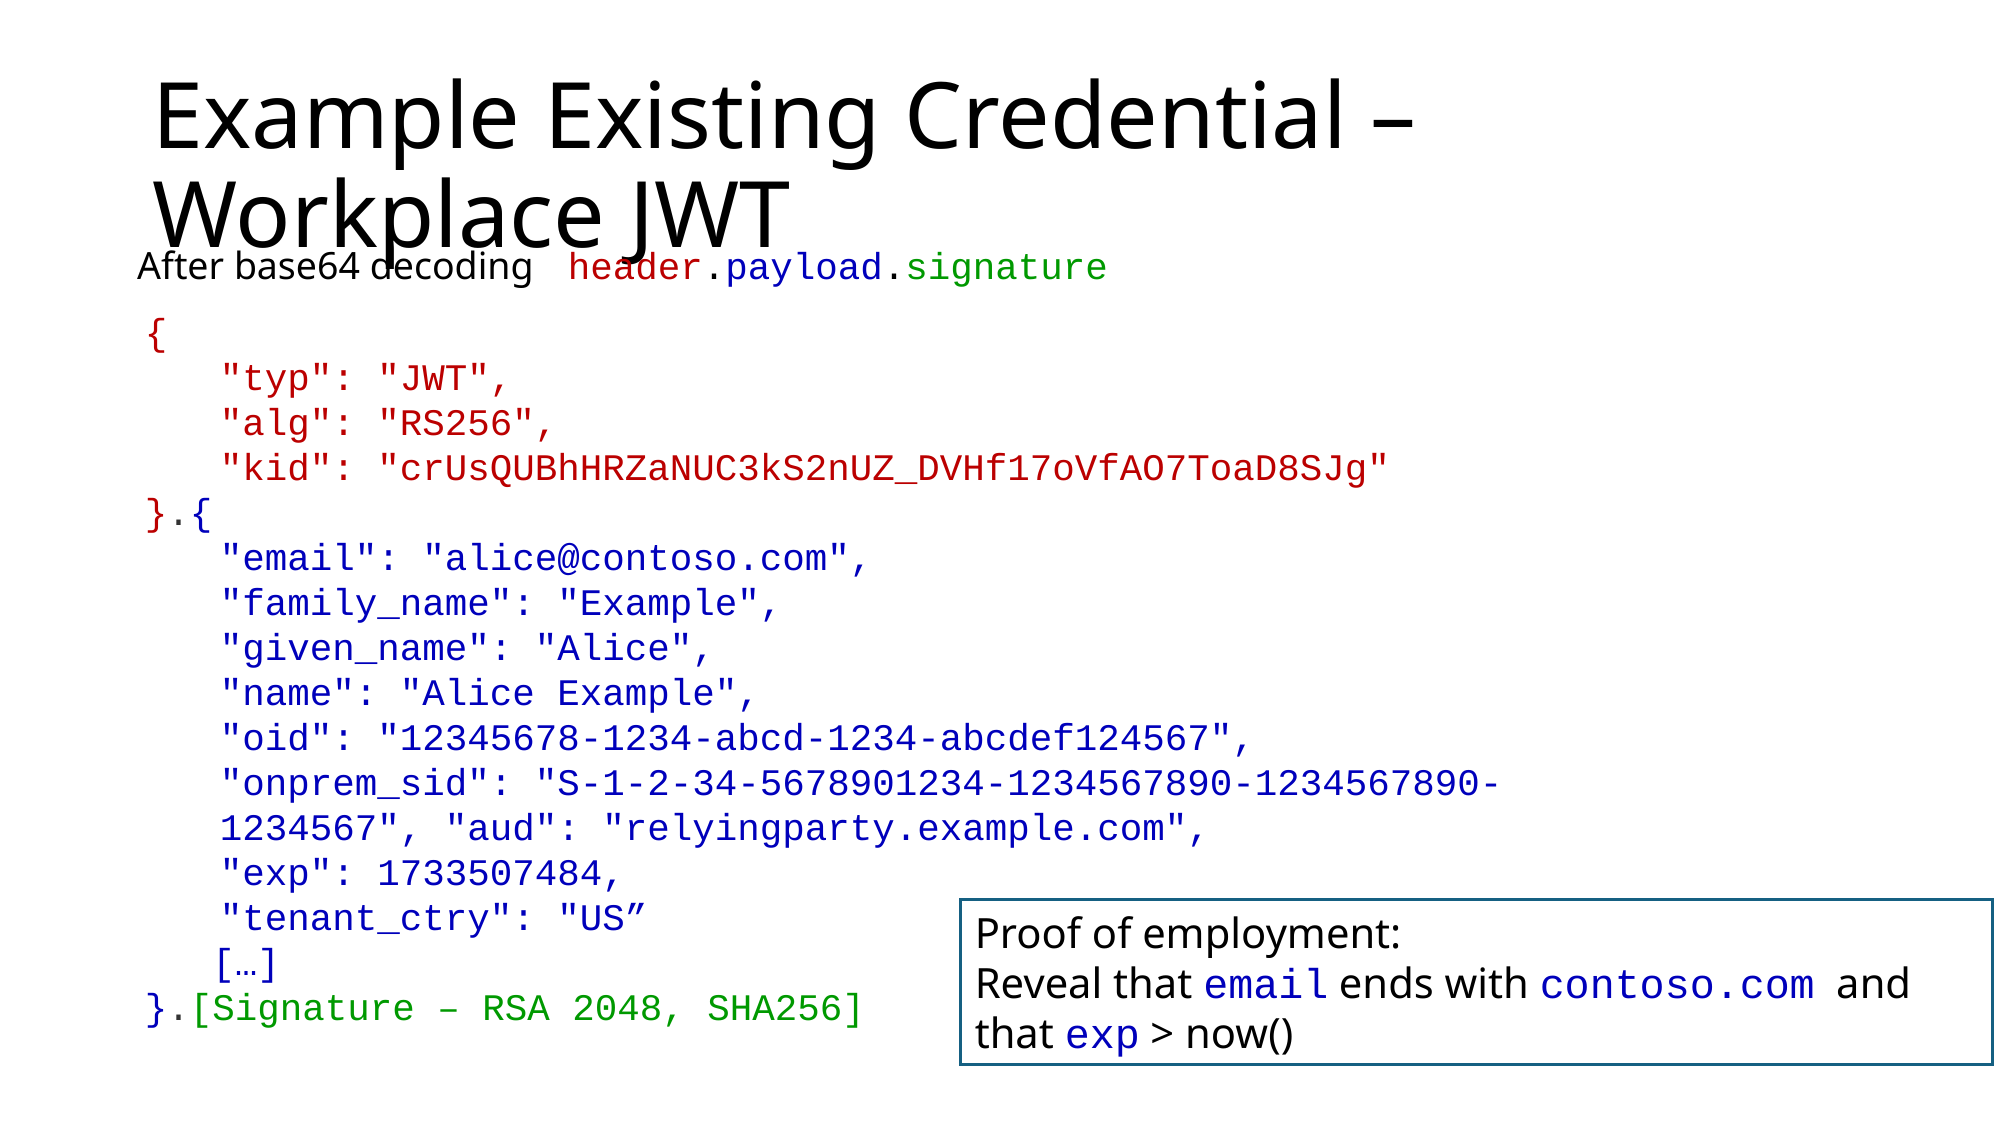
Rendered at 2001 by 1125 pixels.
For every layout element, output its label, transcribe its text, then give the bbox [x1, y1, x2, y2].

text_box header.payload.signature [553, 235, 1123, 340]
text_box Proof of employment: Reveal that email ends with contoso.com and that exp > now() [959, 898, 1994, 1066]
title Example Existing Credential – Workplace JWT [137, 59, 1863, 278]
text_box { "typ": "JWT", "alg": "RS256", "kid": "crUsQUBhHRZaNUC3kS2nUZ_DVHf17oVfAO7ToaD8SJg" }.{ "email": "alice@contoso.com", "family_name": "Example", "given_name": "Alice", "name": "Alice Example", "oid": "12345678-1234-abcd-1234-abcdef124567", "onprem_sid": "S-1-2-34-5678901234-1234567890-1234567890-1234567", "aud": "relyingparty.example.com", "exp": 1733507484, "tenant_ctry": "US” […] }.[Signature – RSA 2048, SHA256] [130, 300, 1720, 1036]
text_box After base64 decoding [122, 235, 549, 295]
